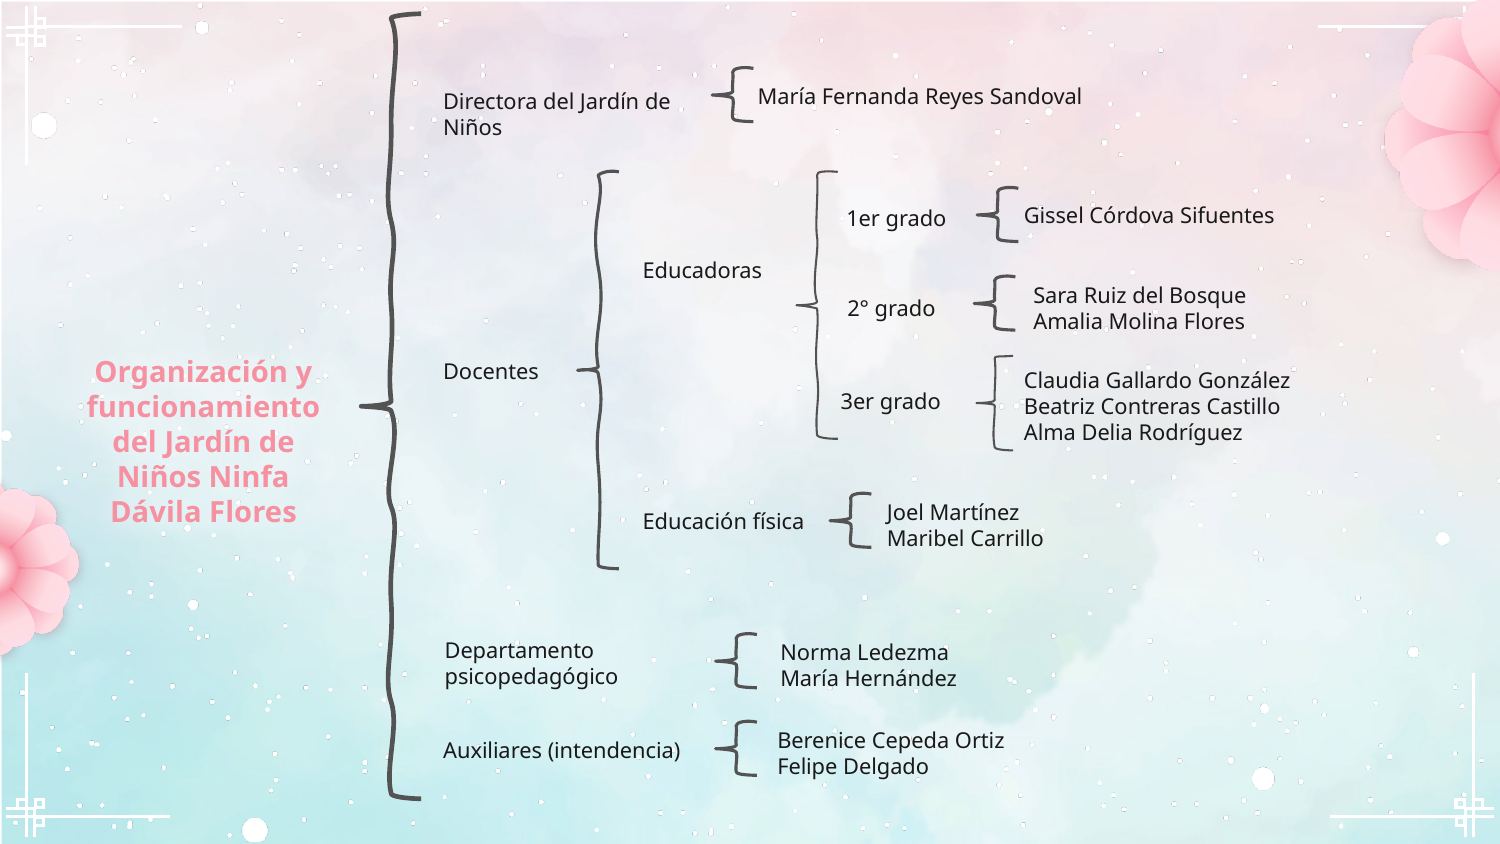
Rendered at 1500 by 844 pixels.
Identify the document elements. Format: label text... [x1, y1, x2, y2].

text_box Berenice Cepeda Ortiz Felipe Delgado [762, 711, 1178, 786]
text_box Joel Martínez Maribel Carrillo [871, 483, 1287, 558]
text_box María Fernanda Reyes Sandoval [742, 67, 1158, 142]
text_box [973, 275, 1017, 331]
text_box [795, 170, 841, 440]
title Organización y funcionamiento del Jardín de Niños Ninfa Dávila Flores [55, 369, 352, 512]
text_box 2° grado [832, 279, 980, 332]
text_box Directora del Jardín de Niños [428, 72, 706, 148]
text_box [829, 492, 871, 549]
text_box [975, 355, 1014, 452]
text_box [711, 66, 755, 123]
text_box Departamento psicopedagógico [429, 622, 707, 697]
text_box Claudia Gallardo González Beatriz Contreras Castillo Alma Delia Rodríguez [1009, 351, 1425, 426]
text_box Educadoras [627, 241, 797, 288]
text_box Gissel Córdova Sifuentes [1009, 186, 1425, 262]
text_box 3er grado [825, 372, 973, 425]
text_box [714, 720, 758, 777]
text_box Sara Ruiz del Bosque Amalia Molina Flores [1018, 266, 1434, 342]
text_box [976, 186, 1009, 242]
text_box 1er grado [831, 189, 979, 242]
picture [0, 0, 1500, 842]
text_box [360, 12, 426, 800]
text_box Docentes [428, 342, 571, 418]
text_box [714, 632, 758, 689]
text_box Auxiliares (intendencia) [428, 721, 706, 796]
text_box [576, 170, 621, 570]
text_box Norma Ledezma María Hernández [765, 623, 1181, 699]
text_box Educación física [627, 492, 830, 539]
